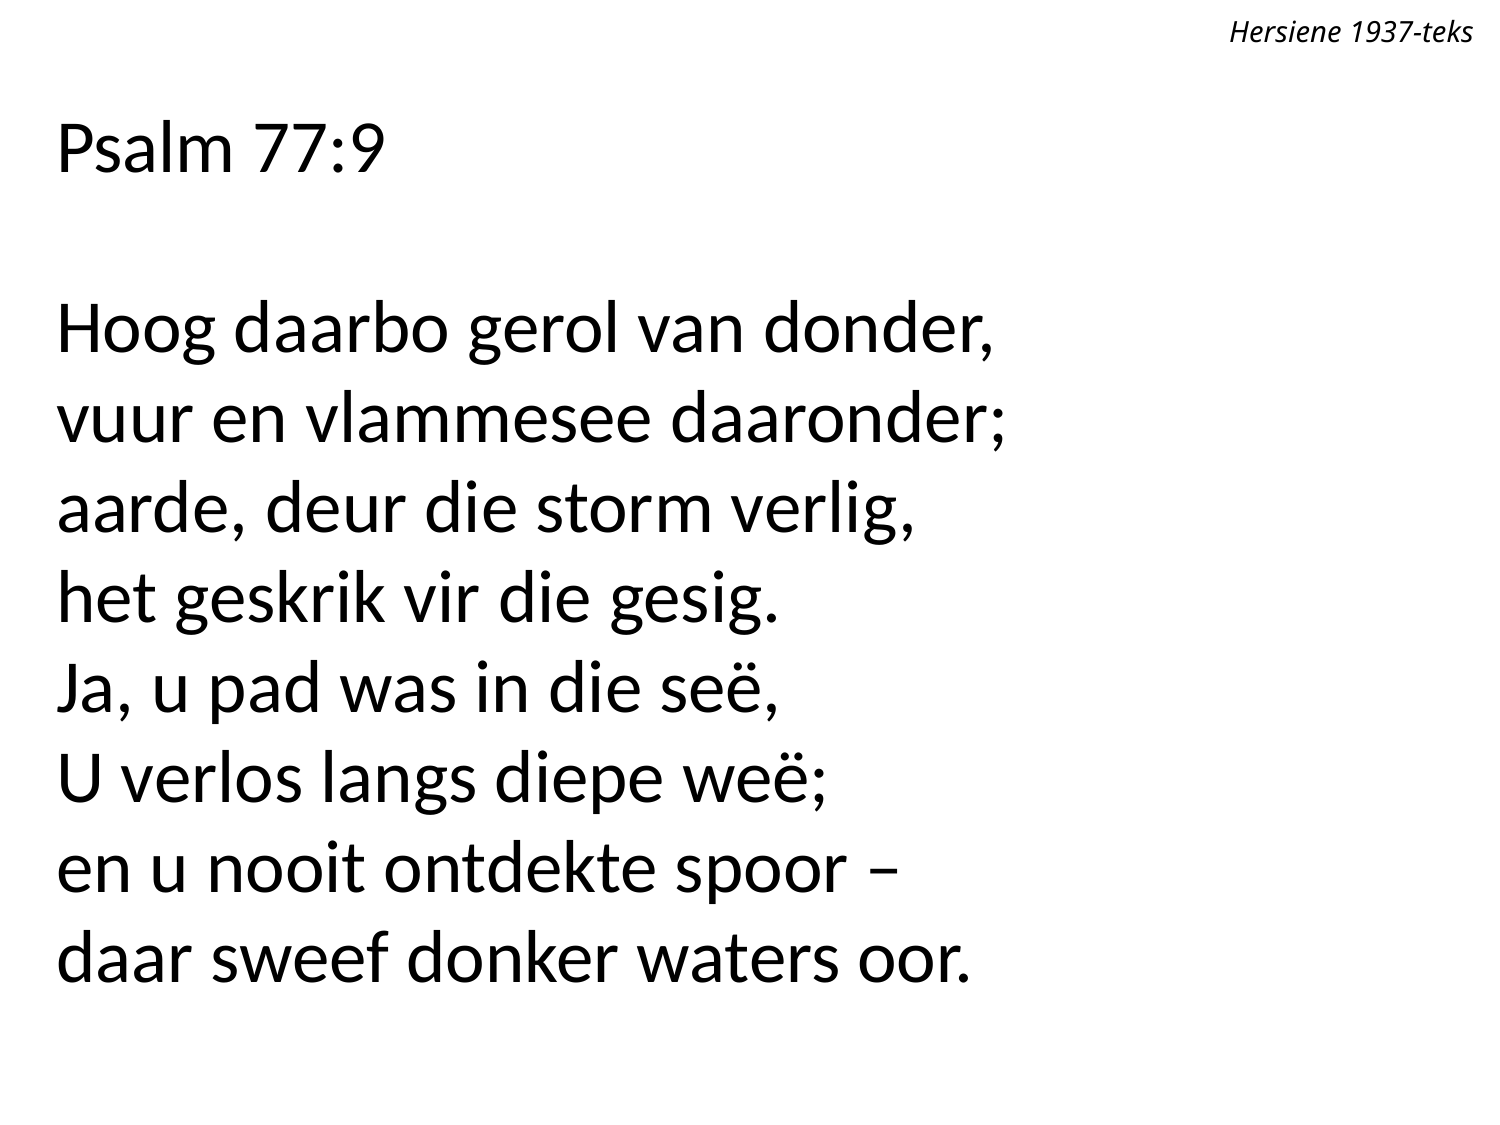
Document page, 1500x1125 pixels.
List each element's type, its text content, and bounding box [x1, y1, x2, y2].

text_box Hersiene 1937-teks [1214, 5, 1489, 56]
text_box Psalm 77:9 Hoog daarbo gerol van donder, vuur en vlammesee daaronder; aarde, deur die storm verlig, het geskrik vir die gesig. Ja, u pad was in die seë, U verlos langs diepe weë; en u nooit ontdekte spoor – daar sweef donker waters oor. [41, 89, 1447, 1005]
